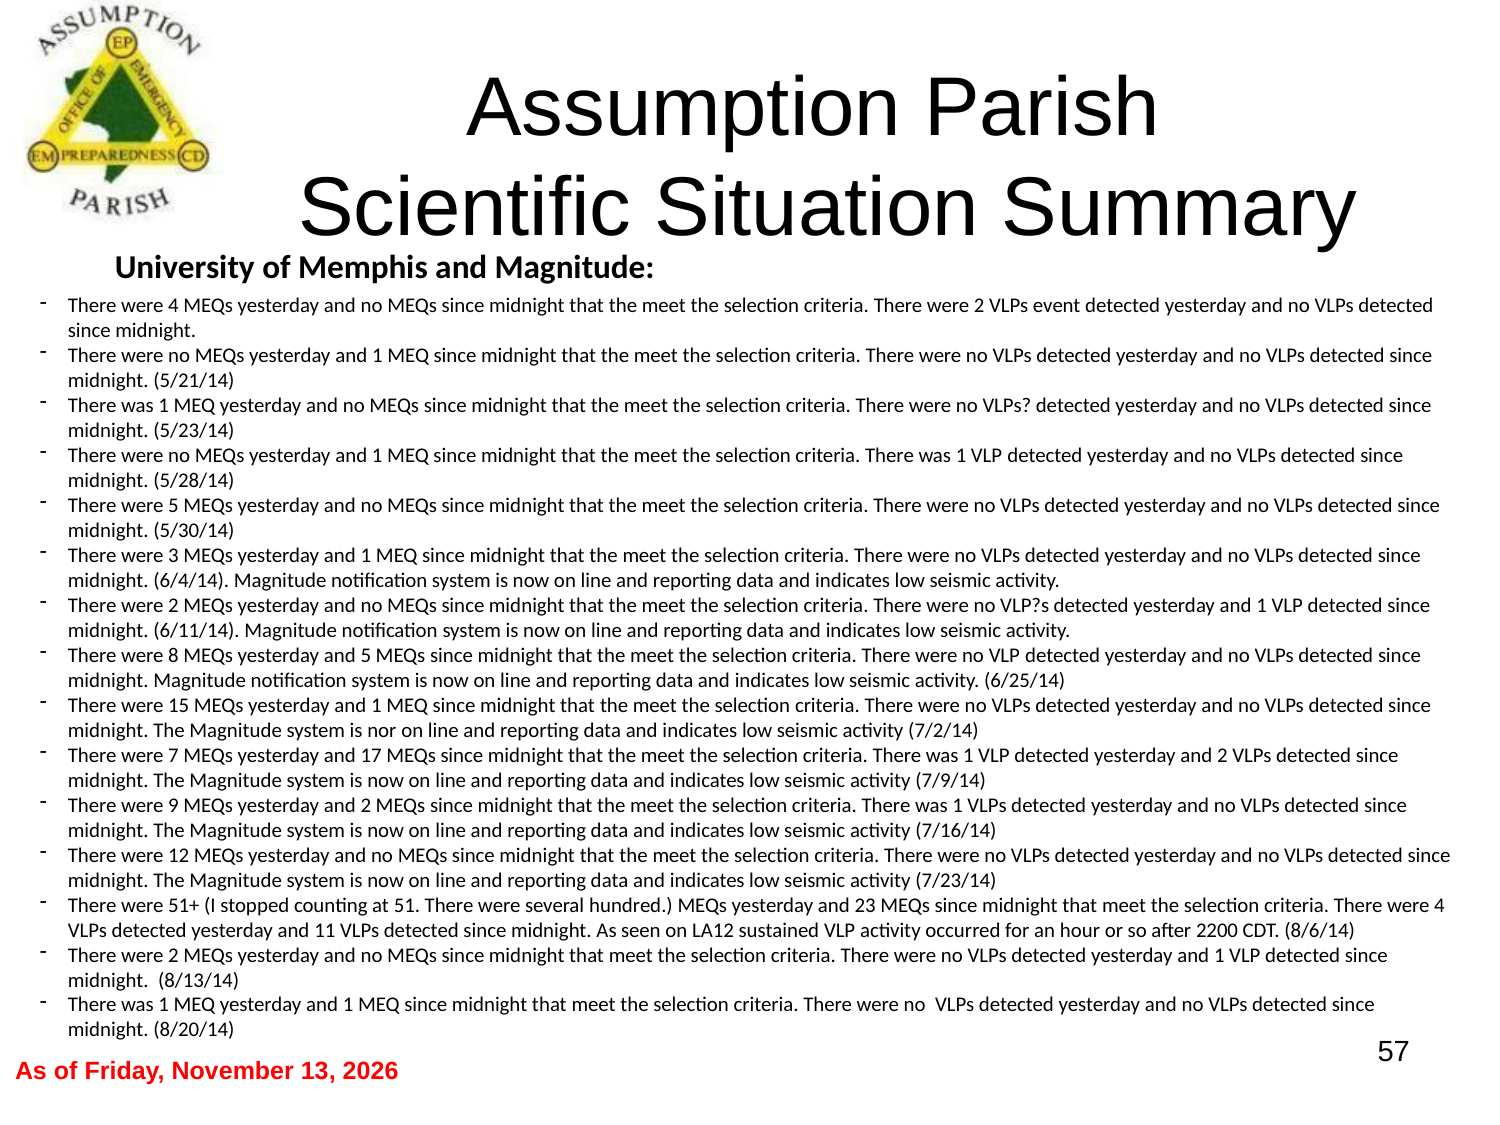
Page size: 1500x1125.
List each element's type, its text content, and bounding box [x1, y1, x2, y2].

picture [0, 0, 226, 229]
text_box Assumption Parish Scientific Situation Summary [227, 45, 1500, 233]
text_box There were 4 MEQs yesterday and no MEQs​​​ since midnight that the meet the selection criteria. There were 2 VLPs event​ detected yesterday and no VLPs detected since midnight. There were no MEQs yesterday and 1 MEQ since midnight that the meet the selection criteria. There were no VLPs​ detected yesterday and no VLPs detected since midnight. (5/21/14) There was 1 MEQ yesterday and no MEQs since midnight that the meet the selection criteria. There were no VLPs? detected yesterday and no VLPs detected since midnight. (5/23/14) There were no MEQs yesterday and 1 MEQ since midnight that the meet the selection criteria. There was 1 VLP​ detected yesterday and no VLPs detected since midnight. (5/28/14) There were 5 MEQs yesterday and no MEQs since midnight that the meet the selection criteria. There were no VLP​s detected yesterday and no VLPs detected since midnight. (5/30/14) There were 3 MEQs yesterday and 1 MEQ since midnight that the meet the selection criteria. There were no VLP​s detected yesterday and no VLPs detected since midnight. (6/4/14). Magnitude notification system is now on line and reporting data and indicates low seismic activity. There were 2 MEQs yesterday and no MEQs since midnight that the meet the selection criteria. There were no VLP?s detected yesterday and 1 VLP detected since midnight. (6/11/14). Magnitude notification system is now on line and reporting data and indicates low seismic activity. There were 8 MEQs yesterday and 5 MEQs since midnight that the meet the selection criteria. There were no VLP​ detected yesterday and no VLPs detected since midnight. Magnitude notification system is now on line and reporting data and indicates low seismic activity. (6/25/14) There were 15 MEQs yesterday and 1 MEQ since midnight that the meet the selection criteria. There were no VLP​s detected yesterday and no VLPs detected since midnight. The Magnitude system is nor on line and reporting data and indicates low seismic activity (7/2/14) There were 7 MEQs yesterday and 17 MEQs since midnight that the meet the selection criteria. There was 1 VLP​ detected yesterday and 2 VLPs detected since midnight. The Magnitude system is now on line and reporting data and indicates low seismic activity (7/9/14) There were 9 MEQs yesterday and 2 MEQs since midnight that the meet the selection criteria. There was 1 VLPs detected yesterday and no VLPs detected since midnight. The Magnitude system is now on line and reporting data and indicates low seismic activity (7/16/14) There were 12 MEQs yesterday and no MEQs since midnight that the meet the selection criteria. There were no VLPs detected yesterday and no VLPs detected since midnight. The Magnitude system is now on line and reporting data and indicates low seismic activity (7/23/14) There were 51+ (I stopped counting at 51. There were several hundred.) MEQs yesterday and 23 MEQs since midnight that meet the selection criteria. There were 4 VLPs detected yesterday and 11 VLPs detected since midnight. As seen on LA12 sustained VLP activity occurred for an hour or so after 2200 CDT. (8/6/14) There were 2 MEQs yesterday and no MEQs since midnight that meet the selection criteria. There were no VLPs detected yesterday and 1 VLP detected since midnight. (8/13/14) There was 1 MEQ yesterday and 1 MEQ since midnight that meet the selection criteria. There were no VLPs detected yesterday and no VLPs detected since midnight. (8/20/14) [24, 284, 1475, 1049]
text_box University of Memphis and Magnitude: [99, 237, 1413, 284]
slide_number 57 [1074, 1049, 1426, 1103]
text_box As of Thursday, November 20, 2014 [0, 1046, 650, 1125]
